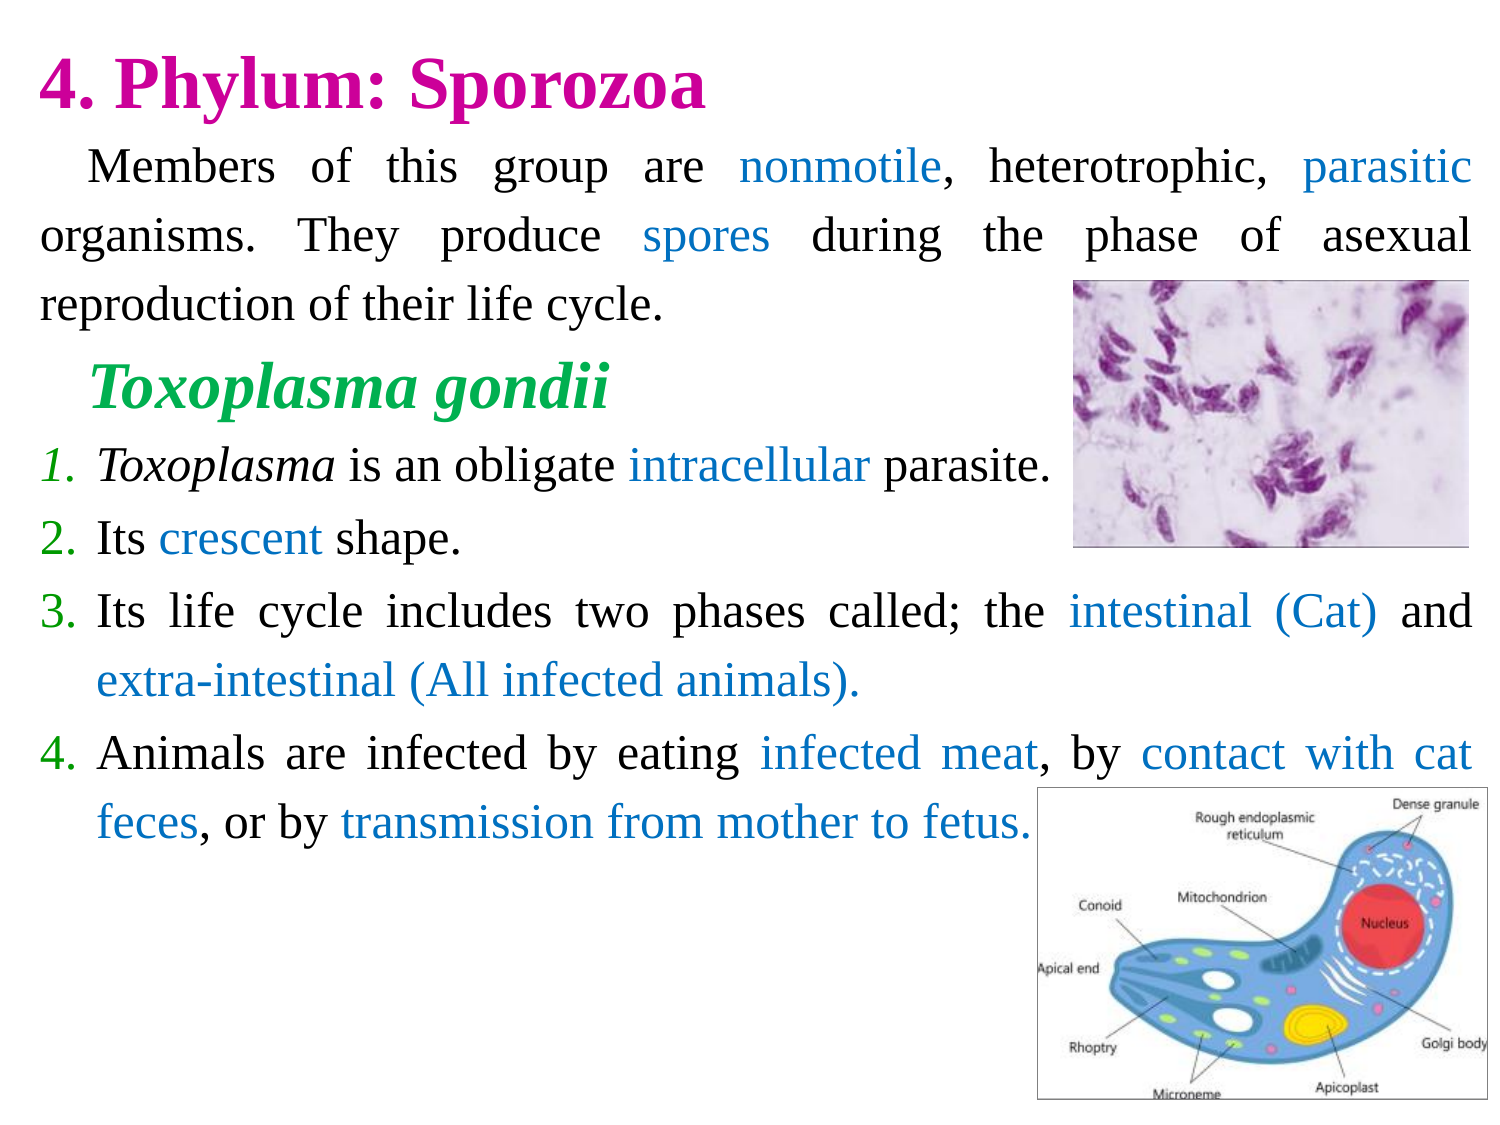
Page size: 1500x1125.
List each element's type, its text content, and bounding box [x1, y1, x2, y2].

picture [1037, 787, 1488, 1100]
picture [1073, 280, 1469, 548]
text_box 4. Phylum: Sporozoa Members of this group are nonmotile, heterotrophic, parasitic organisms. They produce spores during the phase of asexual reproduction of their life cycle. Toxoplasma gondii Toxoplasma is an obligate intracellular parasite. Its crescent shape. Its life cycle includes two phases called; the intestinal (Cat) and extra-intestinal (All infected animals). Animals are infected by eating infected meat, by contact with cat feces, or by transmission from mother to fetus. [24, 12, 1488, 856]
